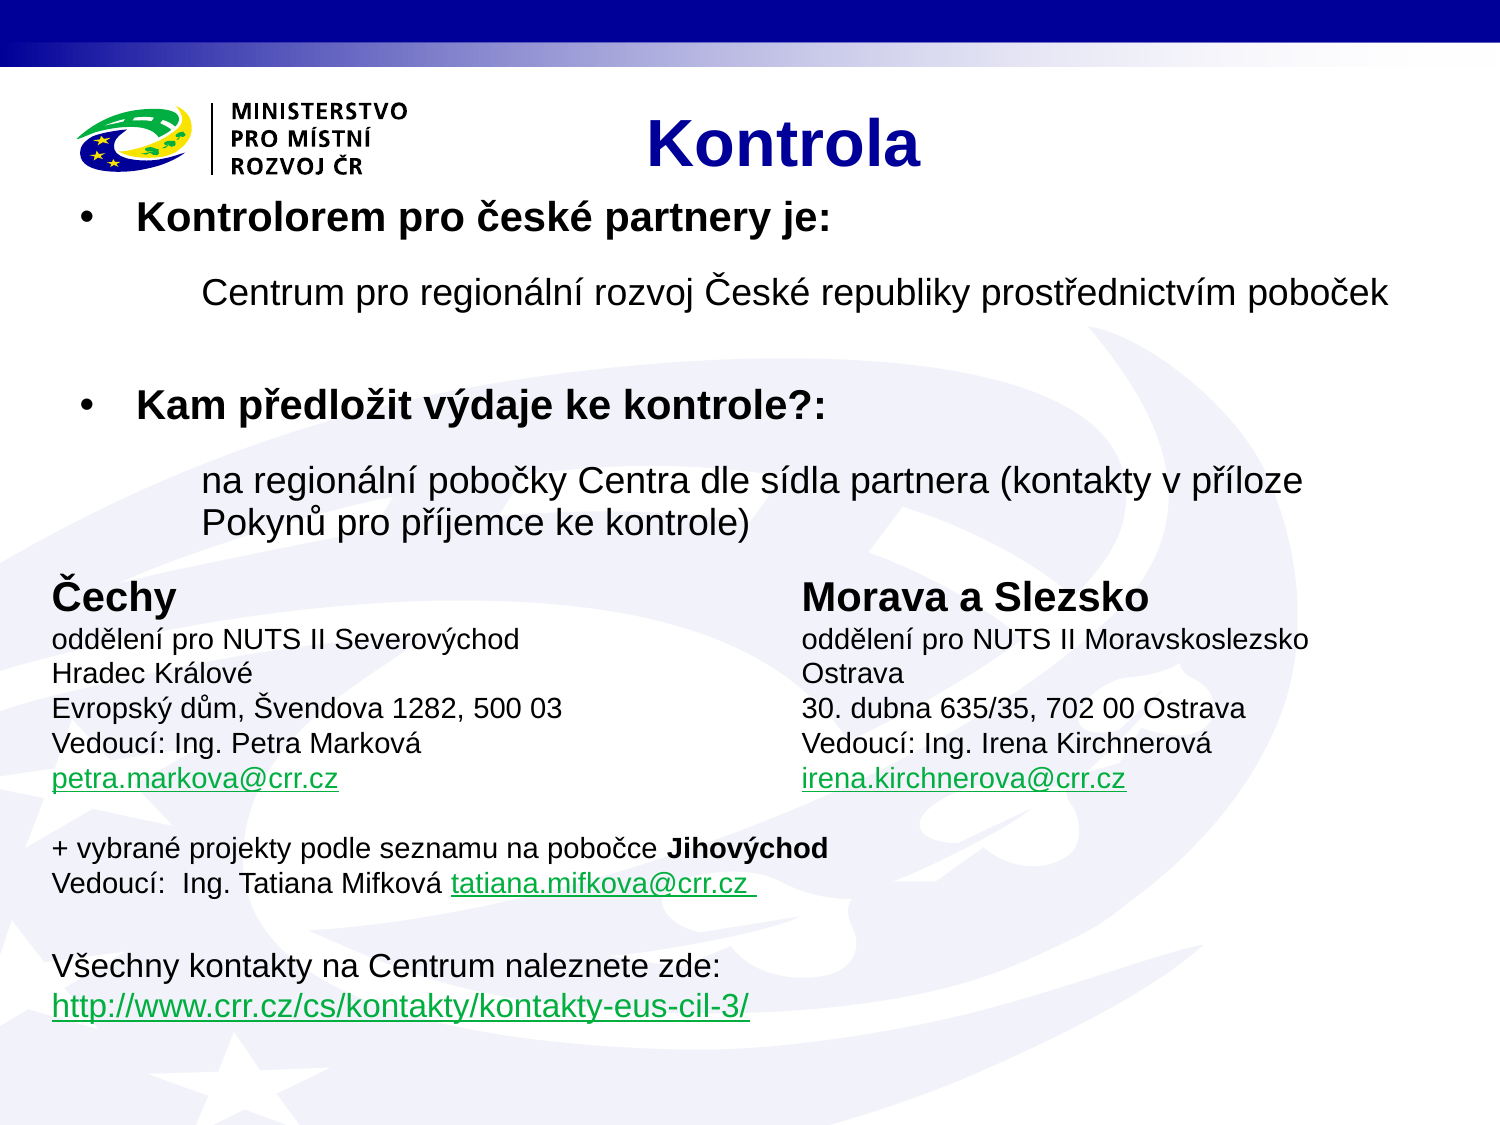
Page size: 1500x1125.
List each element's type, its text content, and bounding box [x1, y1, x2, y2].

text_box Čechy Morava a Slezsko oddělení pro NUTS II Severovýchod oddělení pro NUTS II Moravskoslezsko Hradec Králové Ostrava Evropský dům, Švendova 1282, 500 03 30. dubna 635/35, 702 00 Ostrava Vedoucí: Ing. Petra Marková Vedoucí: Ing. Irena Kirchnerová petra.markova@crr.cz irena.kirchnerova@crr.cz + vybrané projekty podle seznamu na pobočce Jihovýchod Vedoucí: Ing. Tatiana Mifková tatiana.mifkova@crr.cz Všechny kontakty na Centrum naleznete zde: http://www.crr.cz/cs/kontakty/kontakty-eus-cil-3/ [36, 562, 1455, 1071]
text_box Kontrola [631, 92, 1211, 187]
list Kontrolorem pro české partnery je: Centrum pro regionální rozvoj České republiky prostřednictvím poboček Kam předložit výdaje ke kontrole?: na regionální pobočky Centra dle sídla partnera (kontakty v příloze Pokynů pro příjemce ke kontrole) [64, 188, 1425, 562]
